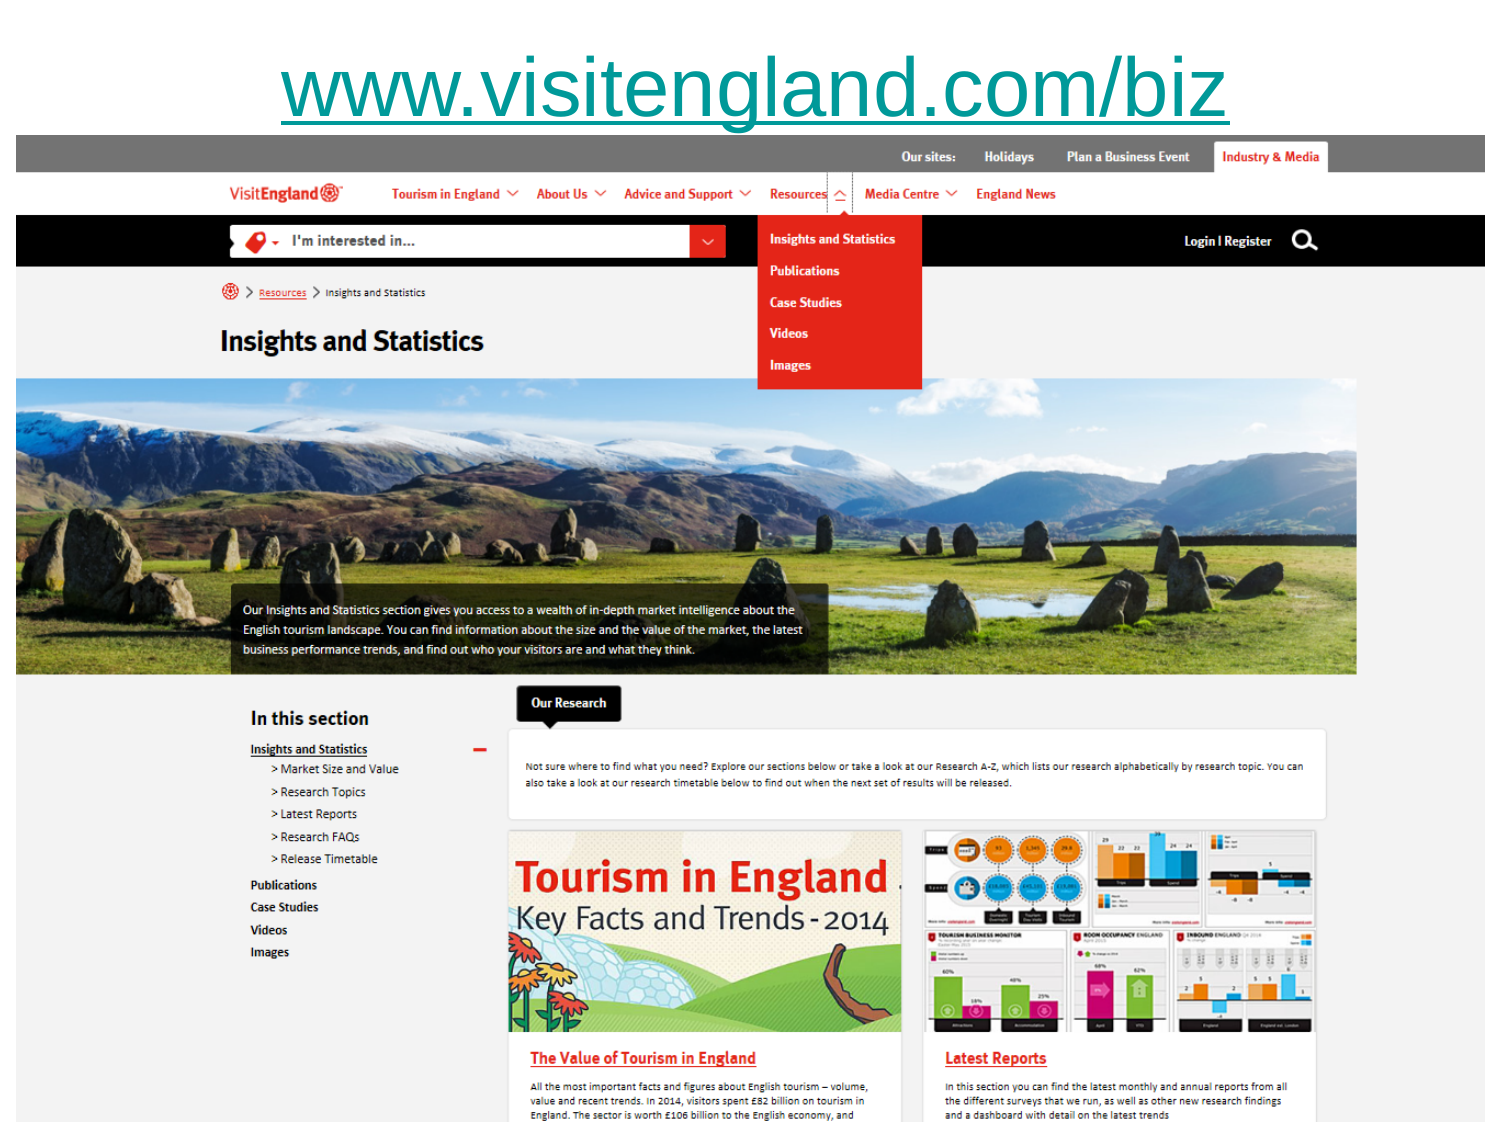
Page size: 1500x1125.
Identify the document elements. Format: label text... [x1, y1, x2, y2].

title www.visitengland.com/biz [11, 25, 1500, 131]
picture [16, 134, 1485, 1123]
